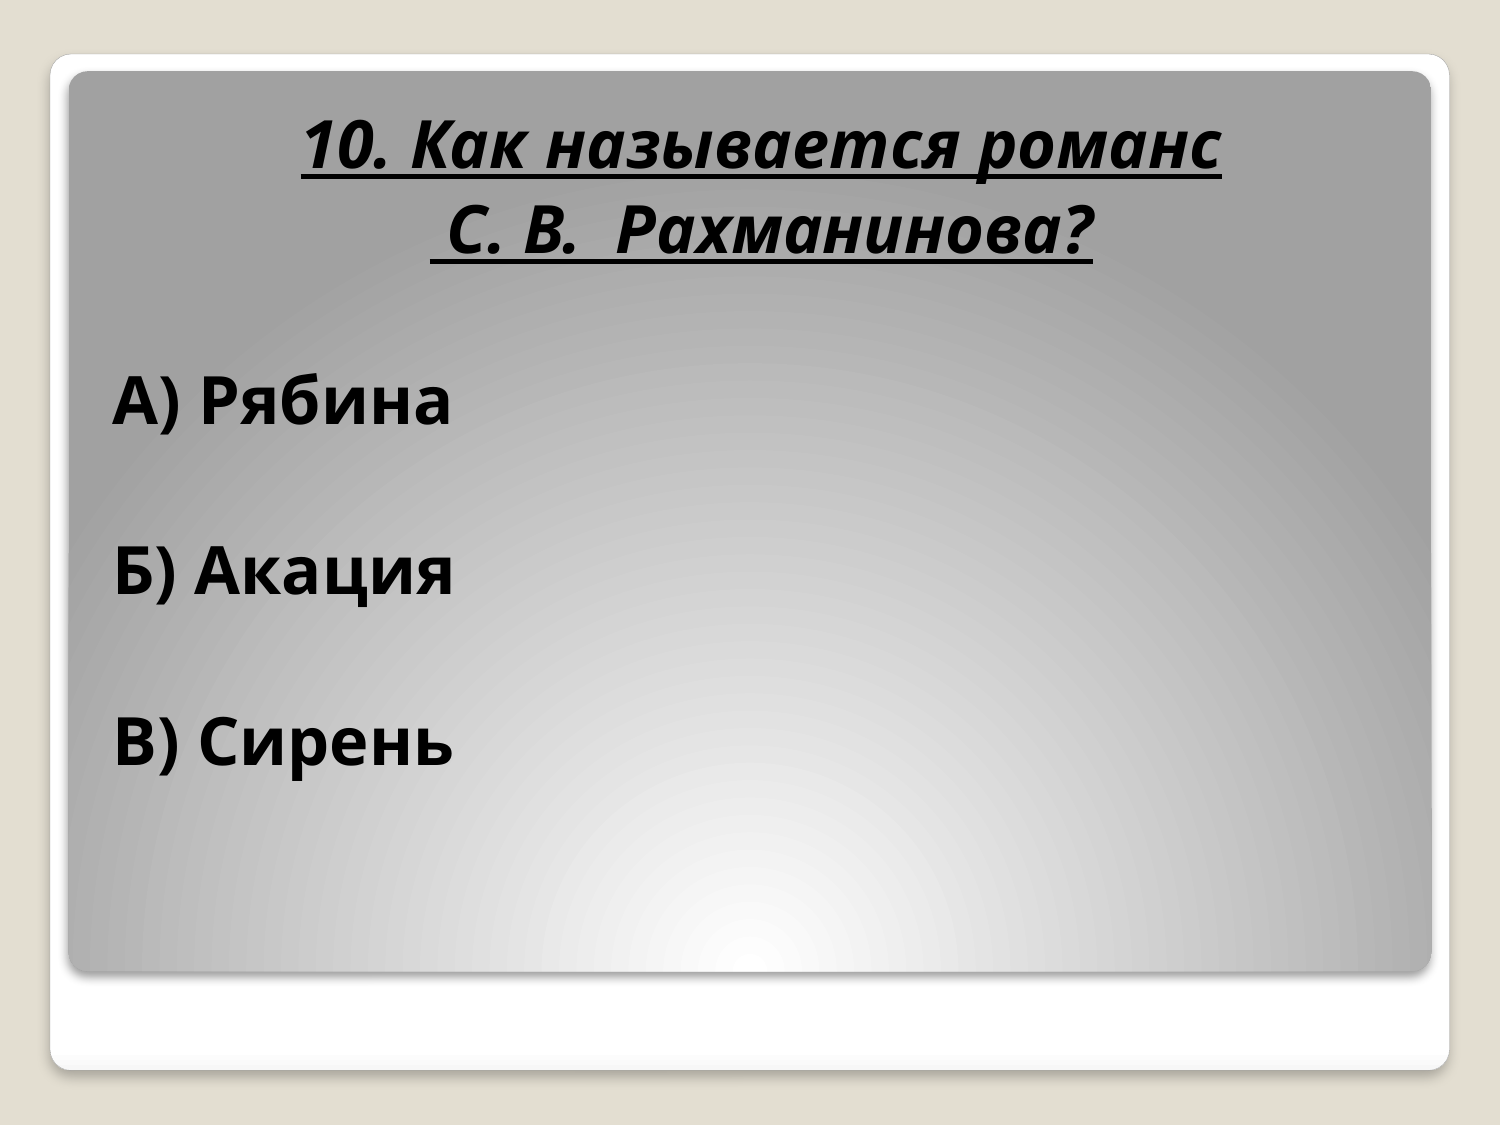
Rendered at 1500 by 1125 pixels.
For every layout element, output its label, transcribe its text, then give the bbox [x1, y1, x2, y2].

list 10. Как называется романс С. В. Рахманинова? А) Рябина Б) Акация В) Сирень [82, 86, 1425, 941]
